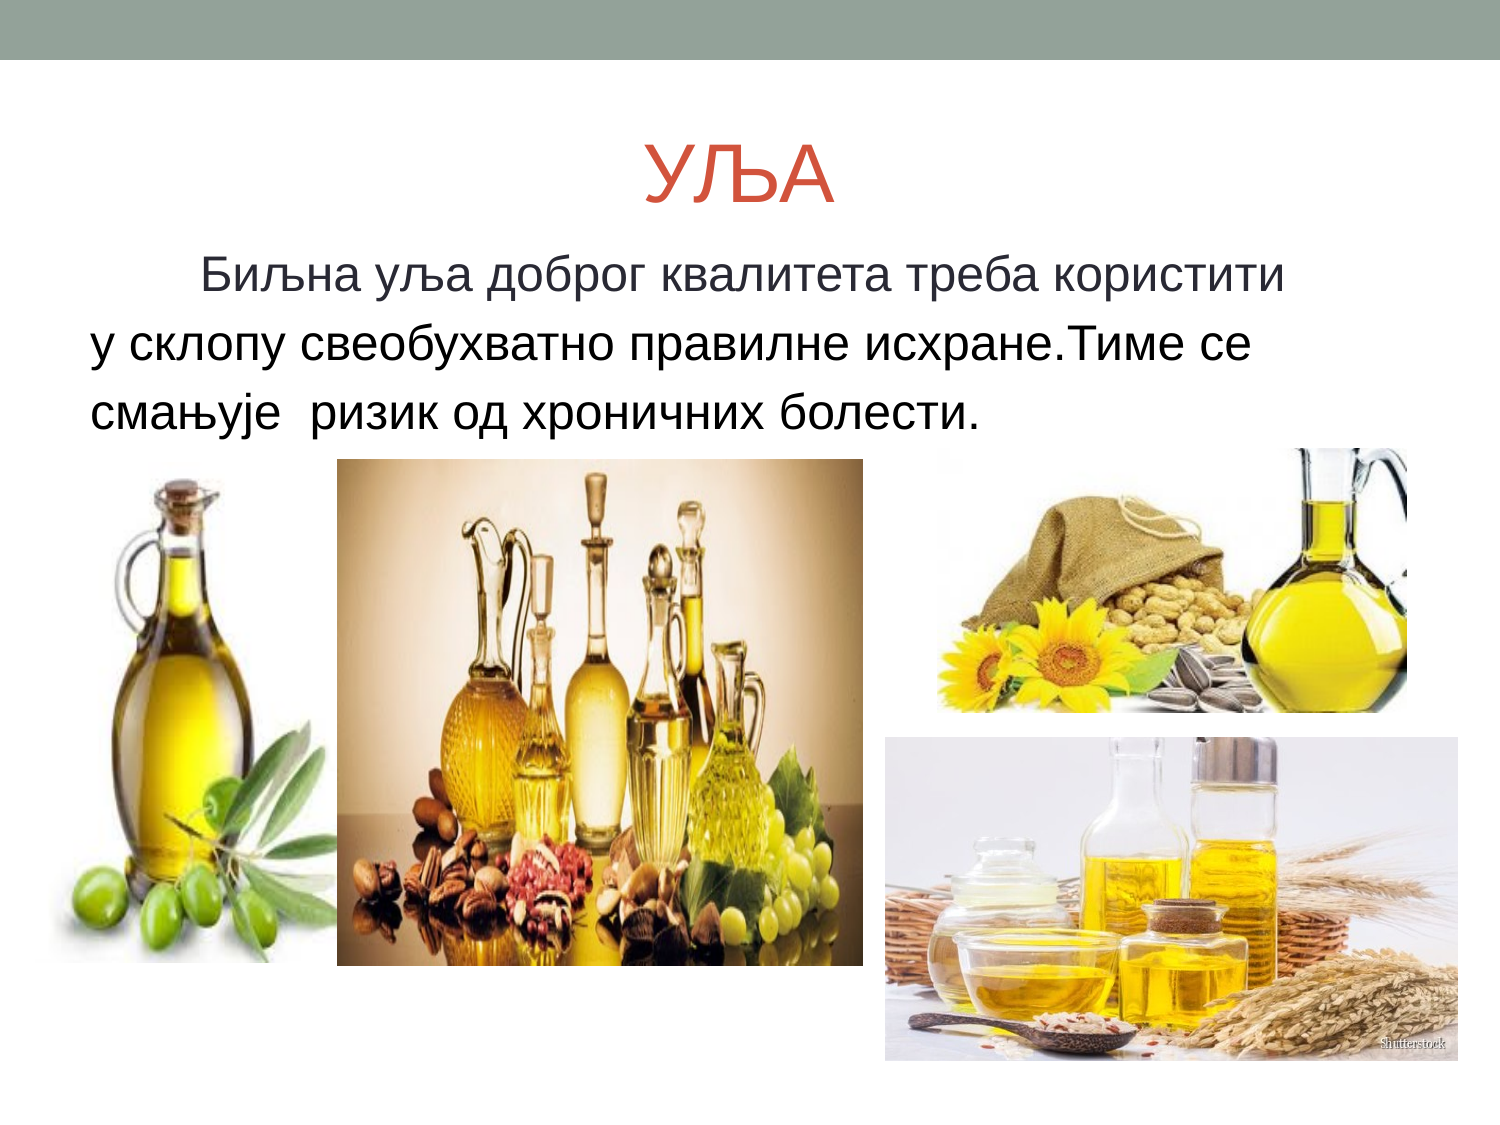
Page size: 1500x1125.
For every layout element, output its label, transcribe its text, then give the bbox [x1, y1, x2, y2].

list Биљна уља доброг квалитета треба користити у склопу свеобухватно правилне исхране.Тиме се смањује ризик од хроничних болести. [75, 224, 1425, 1063]
picture [24, 459, 863, 966]
picture [885, 737, 1459, 1061]
picture [937, 448, 1407, 713]
title УЉА [75, 87, 1425, 224]
